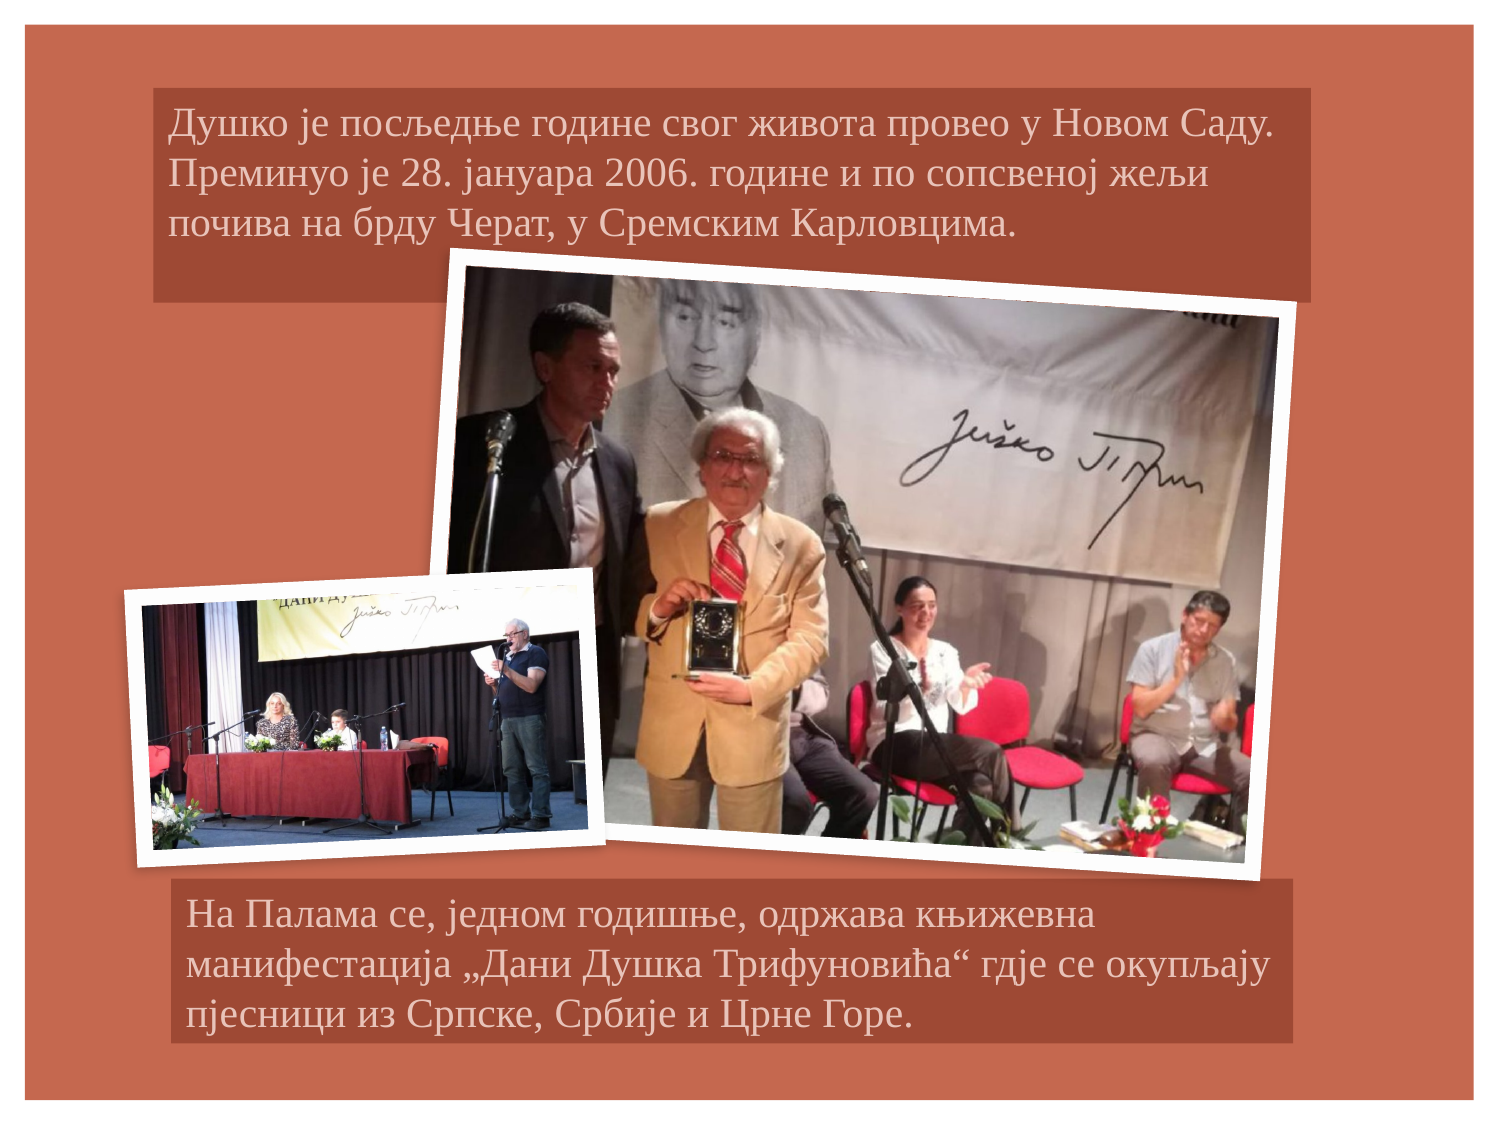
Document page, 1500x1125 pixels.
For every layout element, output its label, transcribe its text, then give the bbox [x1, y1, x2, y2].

text_box Душко је посљедње године свог живота провео у Новом Саду. Преминуо је 28. јануара 2006. године и по сопсвеној жељи почива на брду Черат, у Сремским Карловцима. [153, 87, 1311, 303]
text_box На Палама се, једном годишње, одржава књижевна манифестација „Дани Душка Трифуновића“ гдје се окупљају пјесници из Српске, Србије и Црне Горе. [171, 878, 1294, 1044]
picture [142, 266, 1279, 863]
